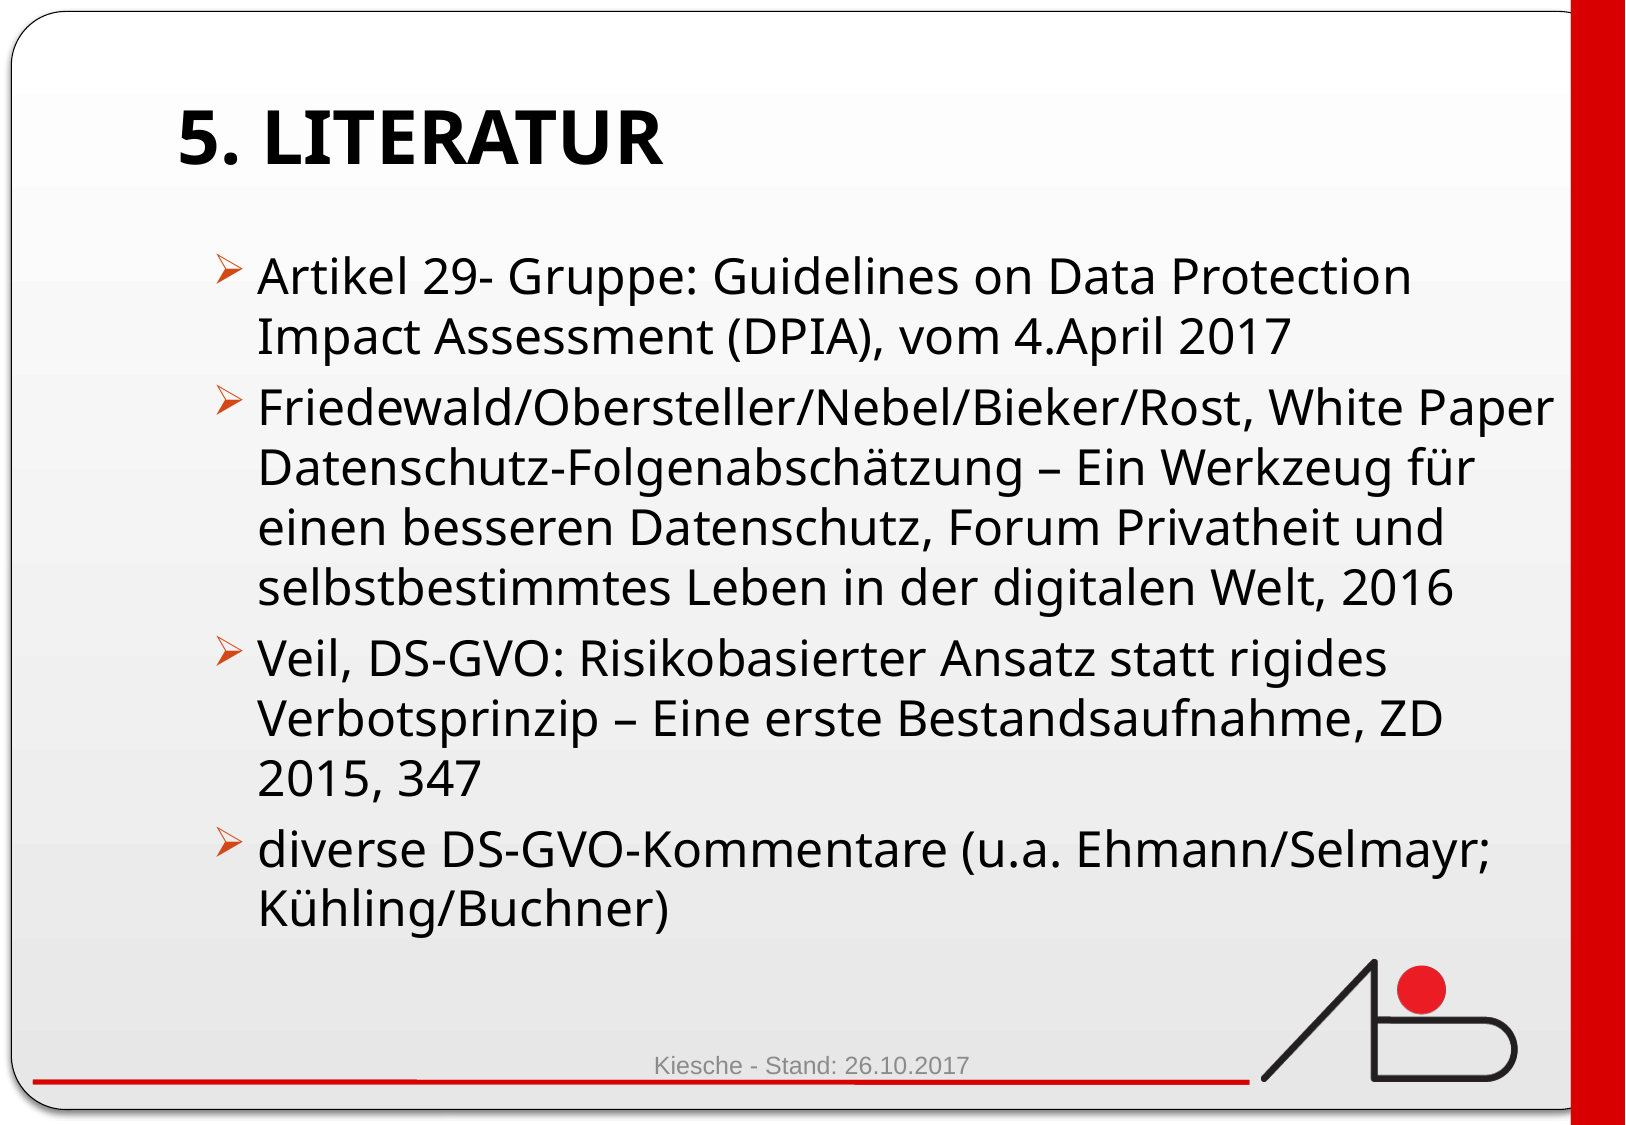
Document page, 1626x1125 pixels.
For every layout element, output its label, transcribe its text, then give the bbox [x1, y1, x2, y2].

title 5. Literatur [162, 45, 1544, 233]
picture [1261, 988, 1518, 1125]
footer Kiesche - Stand: 26.10.2017 [538, 1046, 1087, 1082]
list Artikel 29- Gruppe: Guidelines on Data Protection Impact Assessment (DPIA), vom 4.April 2017 Friedewald/Obersteller/Nebel/Bieker/Rost, White Paper Datenschutz-Folgenabschätzung – Ein Werkzeug für einen besseren Datenschutz, Forum Privatheit und selbstbestimmtes Leben in der digitalen Welt, 2016 Veil, DS-GVO: Risikobasierter Ansatz statt rigides Verbotsprinzip – Eine erste Bestandsaufnahme, ZD 2015, 347 diverse DS-GVO-Kommentare (u.a. Ehmann/Selmayr; Kühling/Buchner) [198, 237, 1580, 988]
